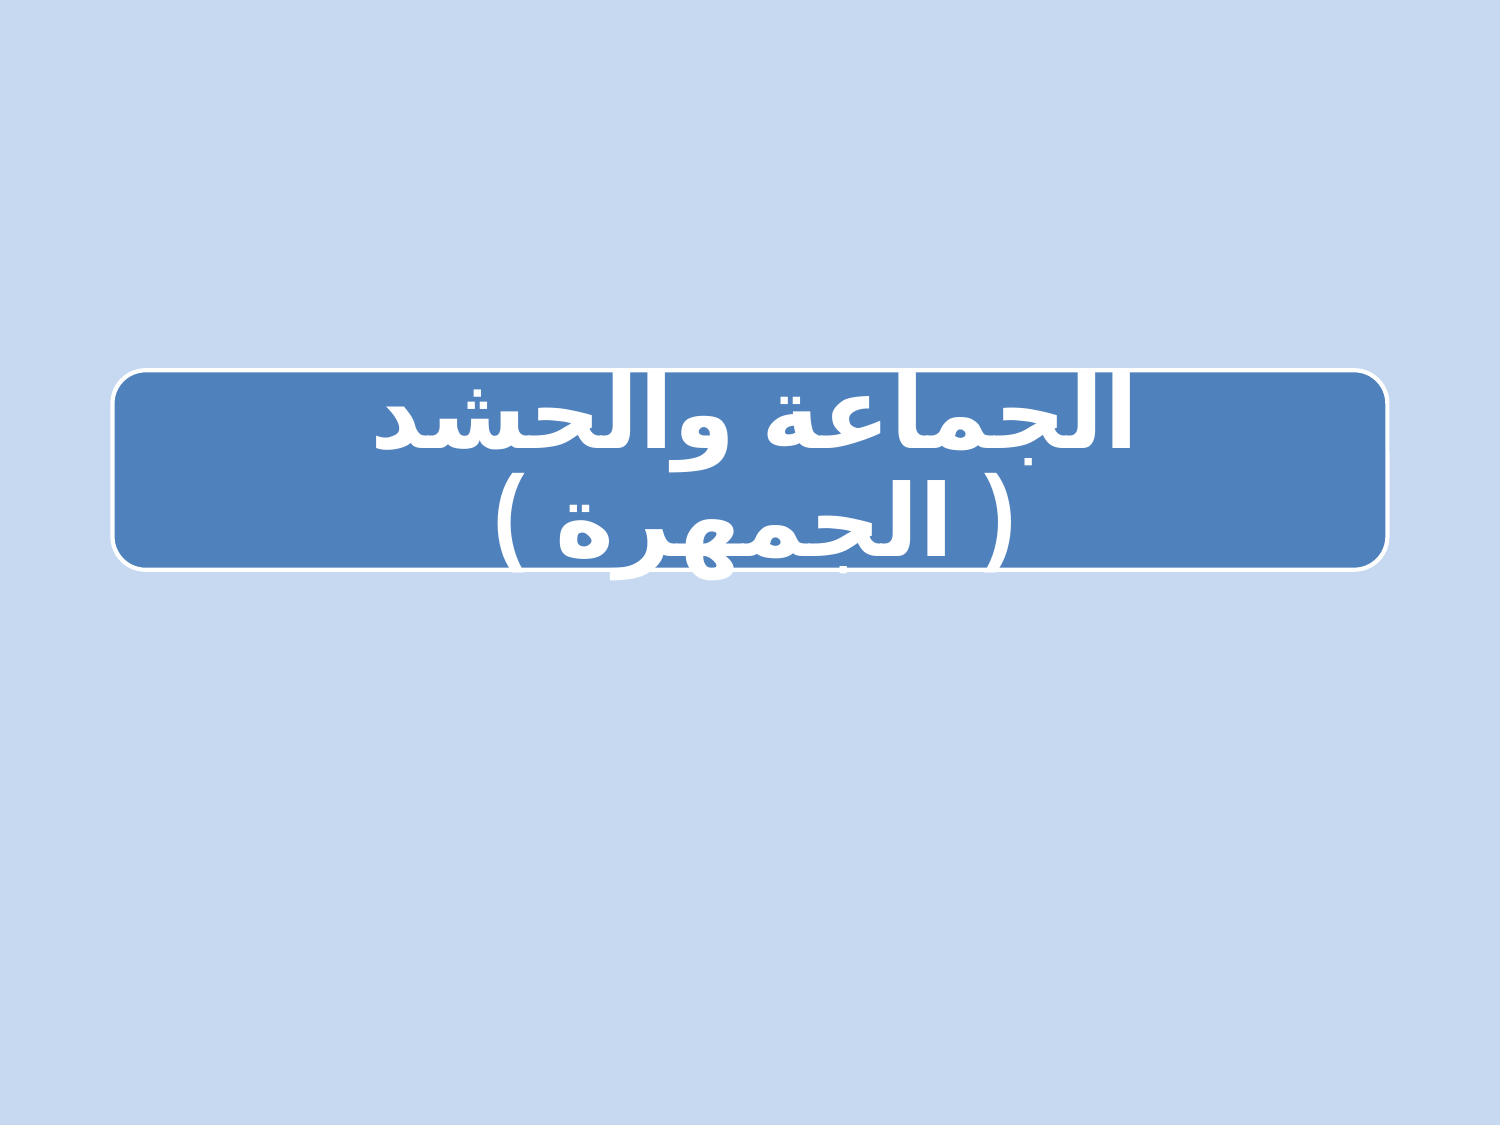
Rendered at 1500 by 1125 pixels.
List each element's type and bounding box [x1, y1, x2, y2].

text_box [112, 349, 1388, 591]
